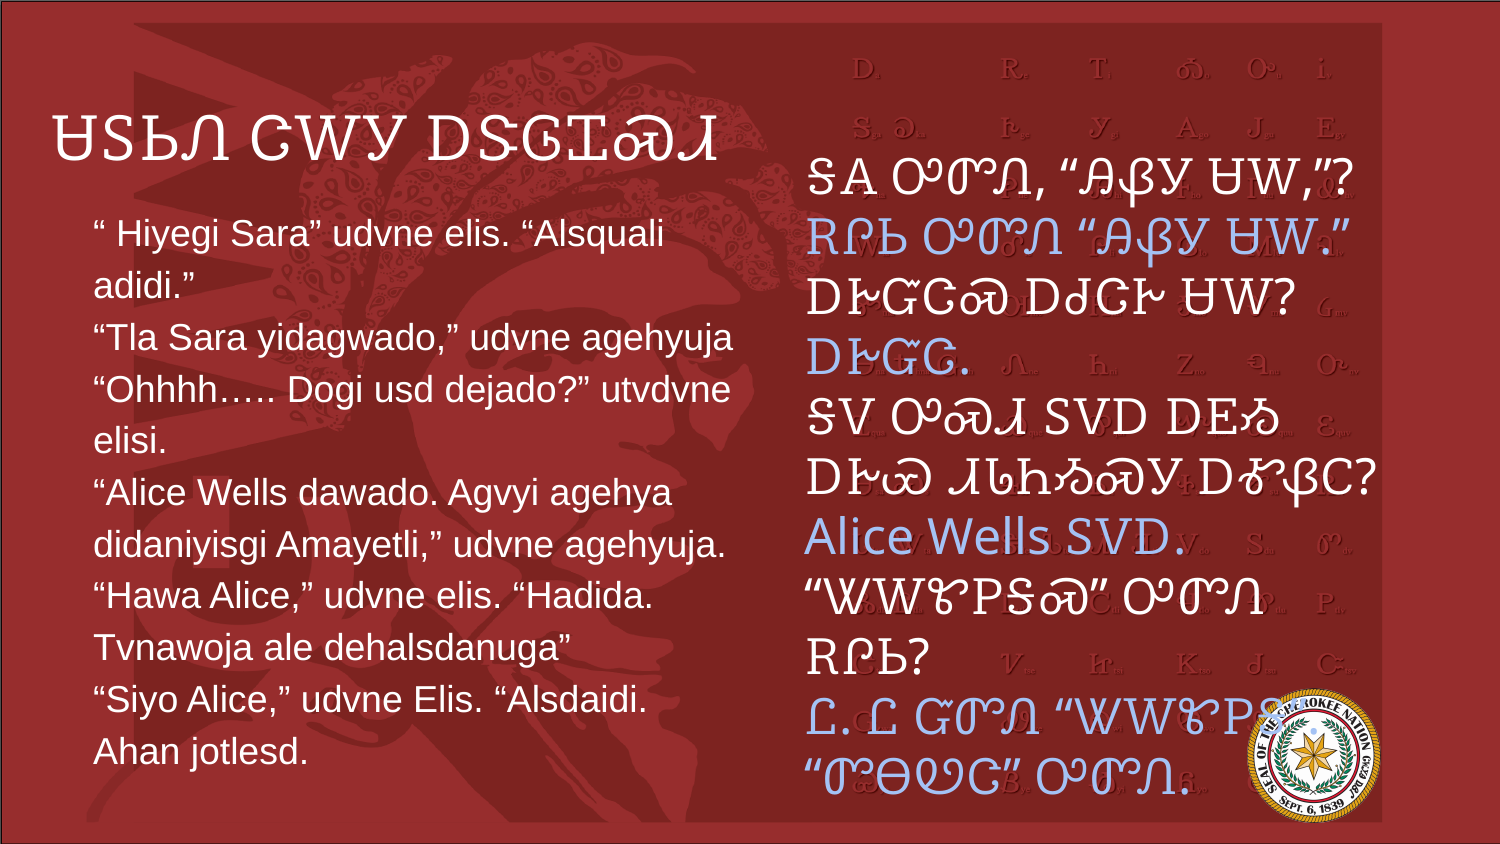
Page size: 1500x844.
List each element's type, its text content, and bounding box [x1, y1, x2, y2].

picture [0, 0, 1500, 844]
title ᏌᏚᏏᏁ ᏣᎳᎩ ᎠᏕᎶᏆᏍᏗ [34, 75, 1437, 188]
text_box “ Hiyegi Sara” udvne elis. “Alsquali adidi.” “Tla Sara yidagwado,” udvne agehyuja “Ohhhh….. Dogi usd dejado?” utvdvne elisi. “Alice Wells dawado. Agvyi agehya didaniyisgi Amayetli,” udvne agehyuja. “Hawa Alice,” udvne elis. “Hadida. Tvnawoja ale dehalsdanuga” “Siyo Alice,” udvne Elis. “Alsdaidi. Ahan jotlesd. [78, 187, 750, 820]
text_box ᎦᎪ ᎤᏛᏁ, “ᎯᏰᎩ ᏌᎳ,”? ᎡᎵᏏ ᎤᏛᏁ “ᎯᏰᎩ ᏌᎳ.” ᎠᎨᏳᏣᏍ ᎠᏧᏣᎨ ᏌᎳ? ᎠᎨᏳᏣ. ᎦᏙ ᎤᏍᏗ ᏚᏙᎠ ᎠᎬᏱ ᎠᎨᏯ ᏗᏓᏂᏱᏍᎩ ᎠᎹᏰᏟ? Alice Wells ᏚᏙᎠ. “ᏔᎳᏑᏢᎦᏍ” ᎤᏛᏁ ᎡᎵᏏ? Ꮭ. Ꮭ ᏳᏛᏁ “ᏔᎳᏑᏢᎦ”. “ᏛᎾᏬᏣ” ᎤᏛᏁ. [789, 129, 1412, 790]
